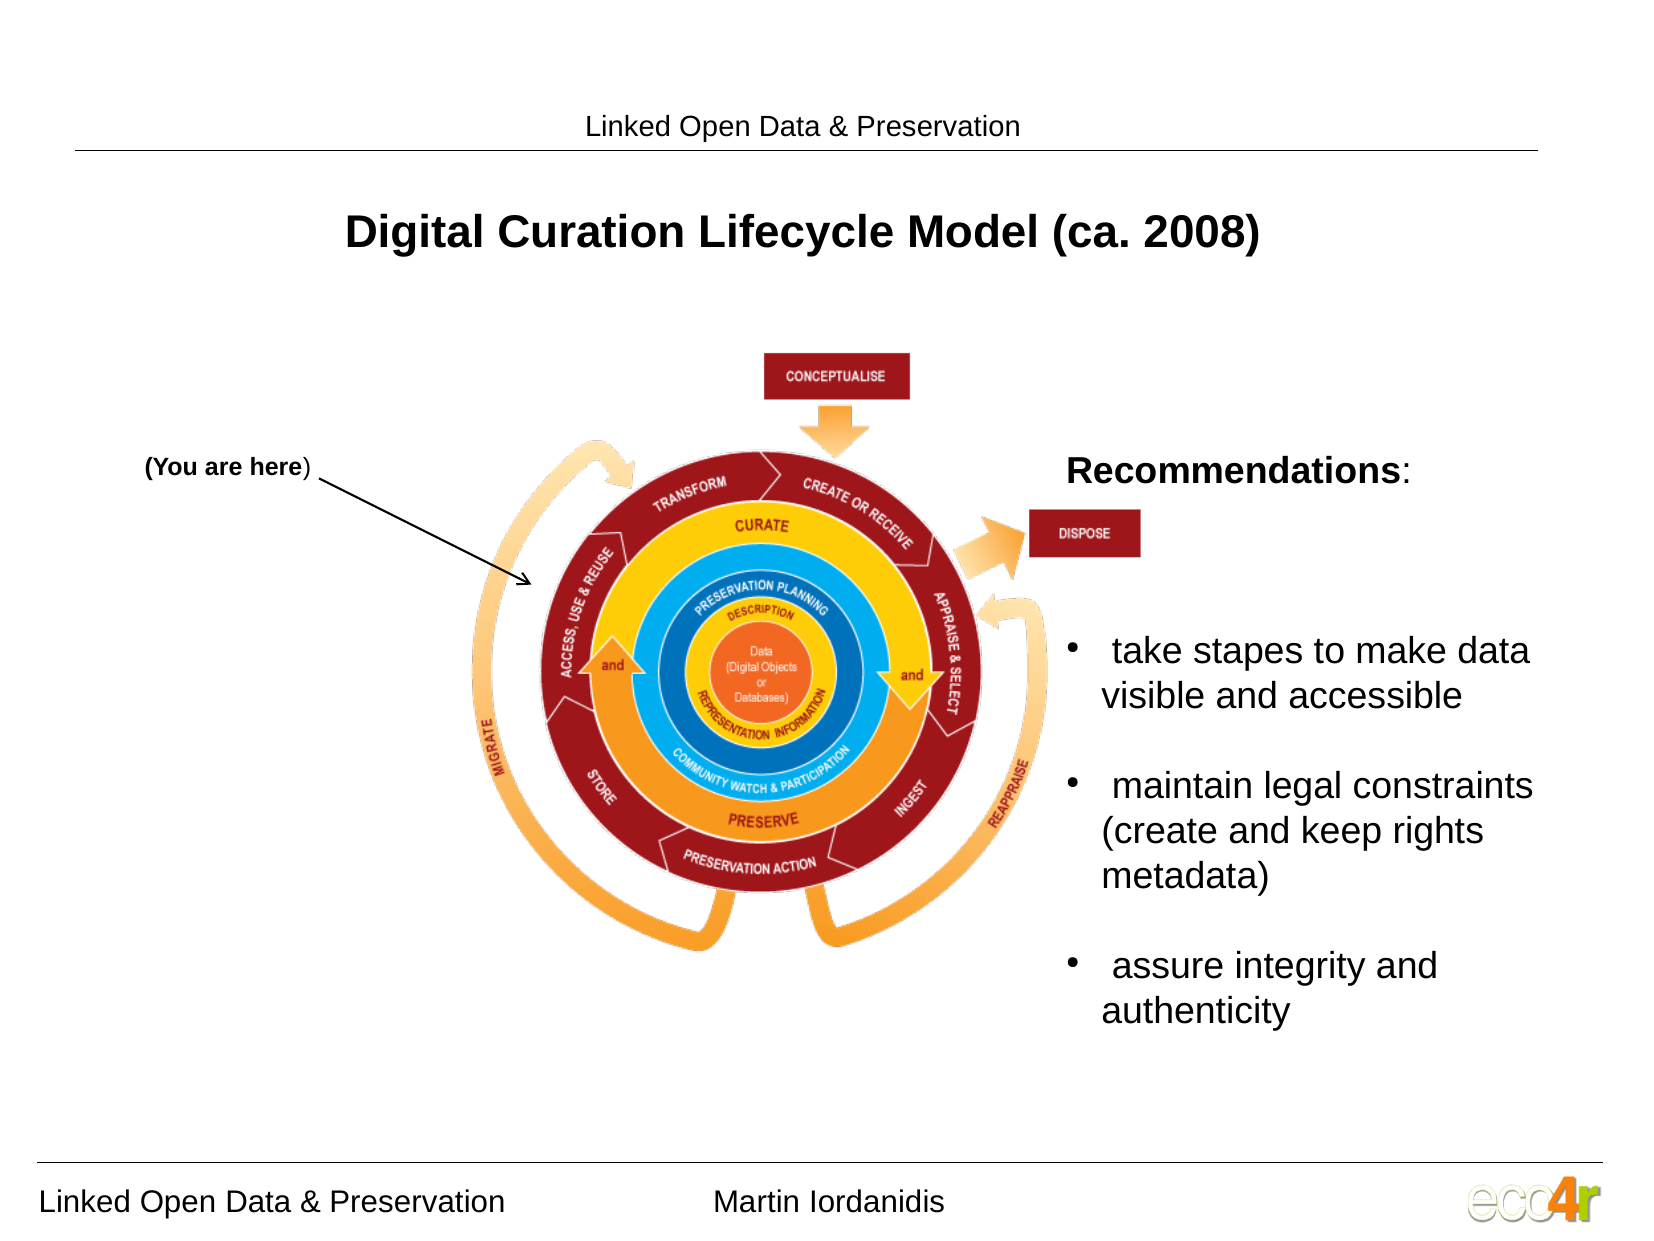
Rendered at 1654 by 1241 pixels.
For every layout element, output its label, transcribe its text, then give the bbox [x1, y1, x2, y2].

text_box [318, 478, 532, 585]
text_box Digital Curation Lifecycle Model (ca. 2008) [70, 194, 1536, 265]
picture [458, 336, 1158, 963]
text_box Linked Open Data & Preservation [70, 64, 1536, 185]
text_box Linked Open Data & Preservation [23, 1174, 579, 1227]
text_box Recommendations: take stapes to make data visible and accessible maintain legal constraints (create and keep rights metadata) assure integrity and authenticity [1051, 348, 1607, 1241]
picture [1466, 1162, 1602, 1223]
text_box Martin Iordanidis [698, 1174, 1016, 1227]
text_box (You are here) [129, 442, 355, 488]
